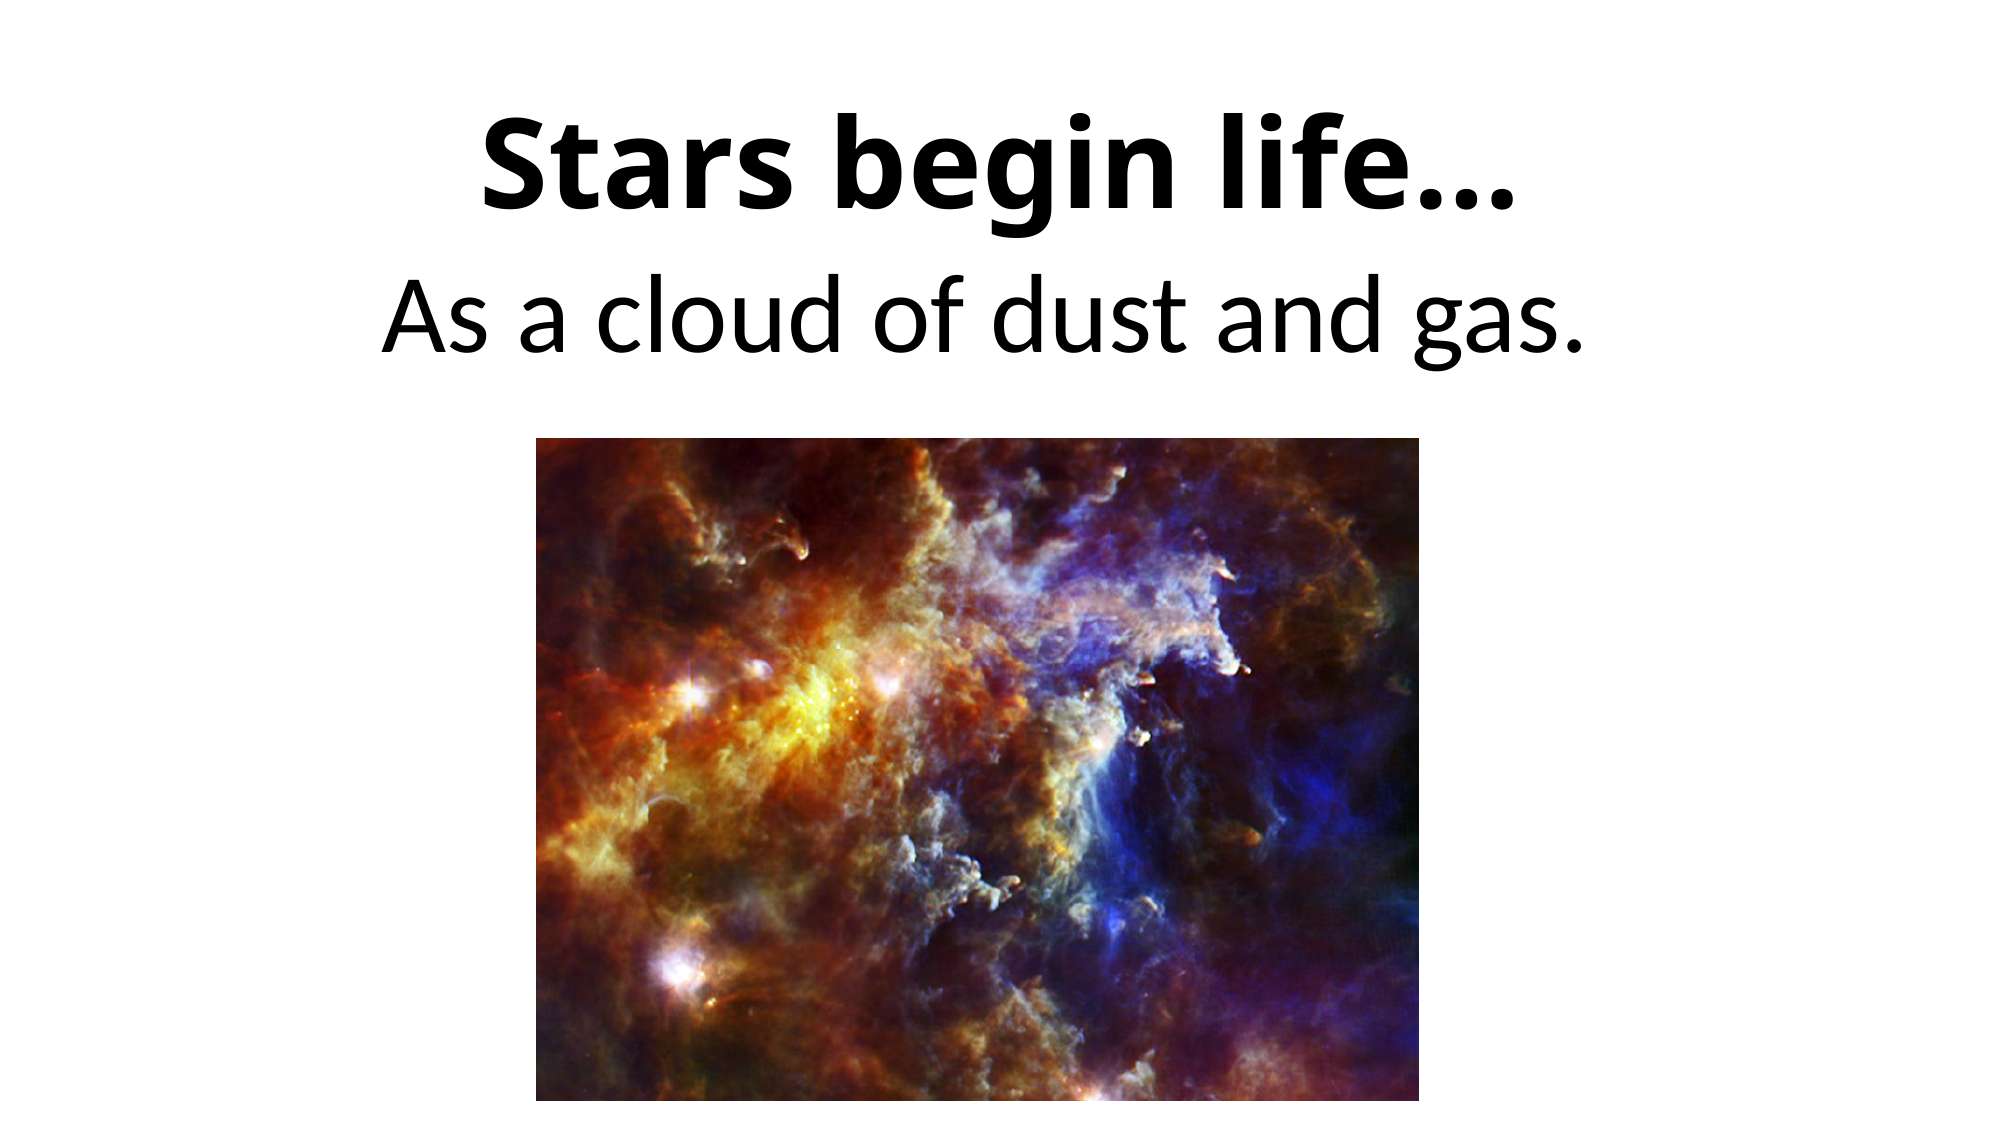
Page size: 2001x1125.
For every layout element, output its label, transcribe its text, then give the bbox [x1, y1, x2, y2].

picture [536, 438, 1419, 1101]
list As a cloud of dust and gas. [137, 247, 1863, 962]
title Stars begin life… [137, 59, 1863, 247]
